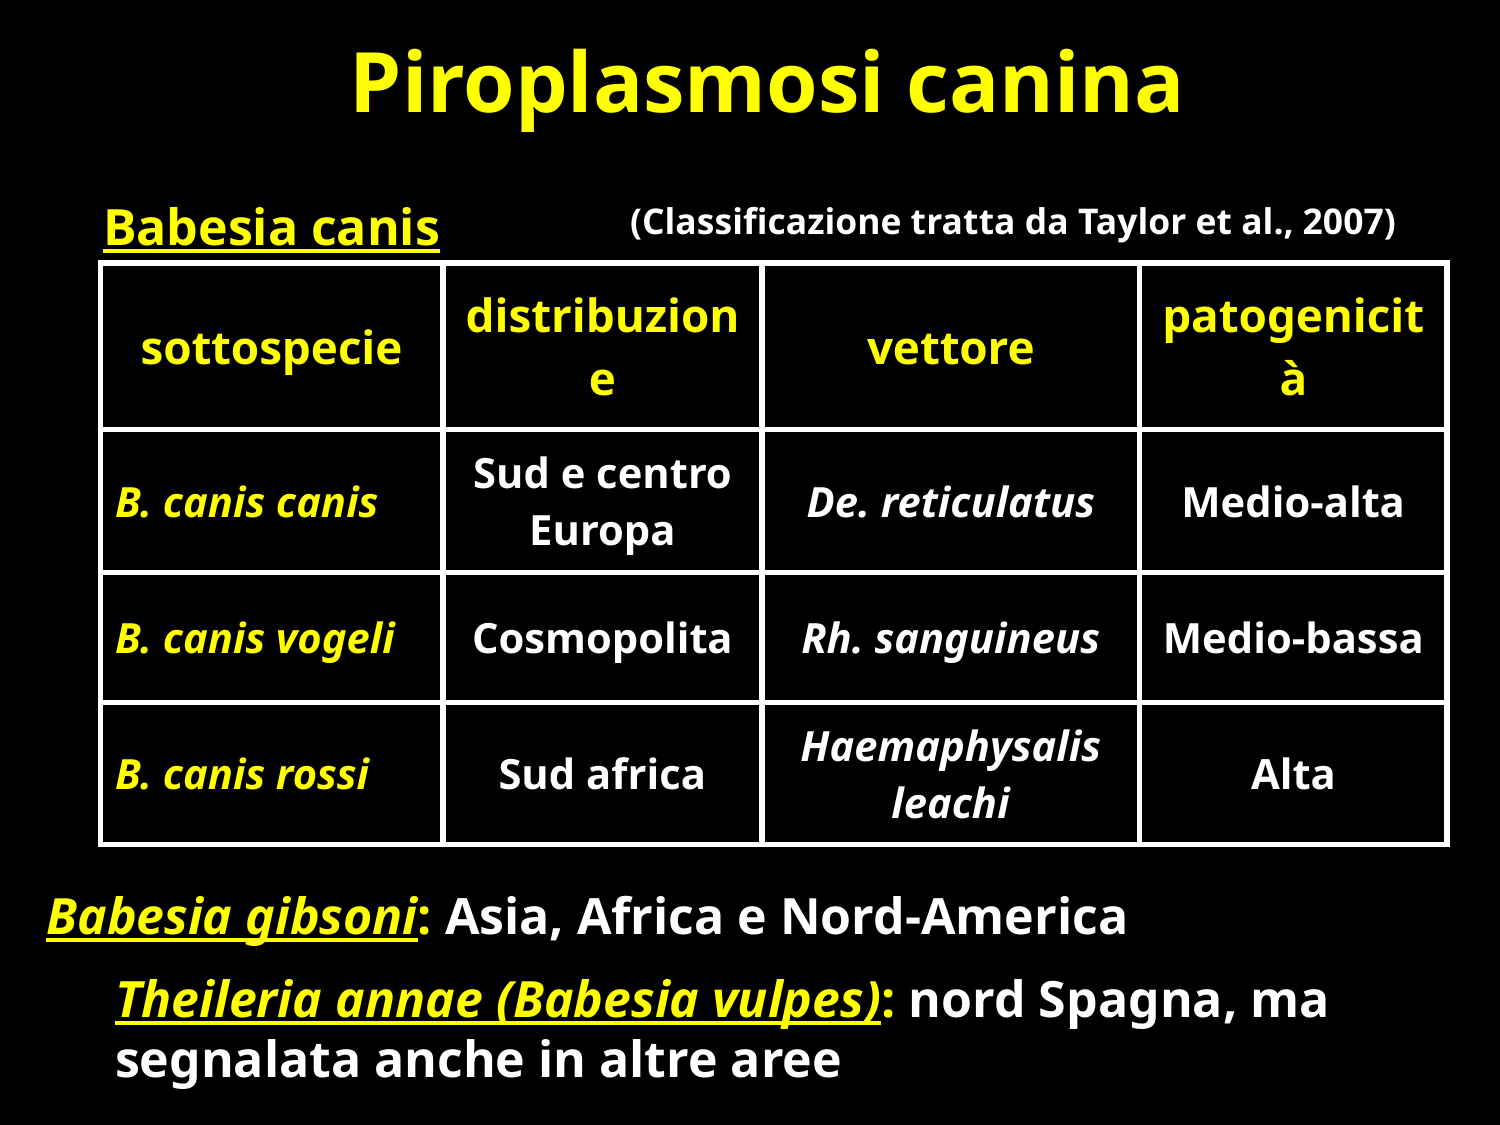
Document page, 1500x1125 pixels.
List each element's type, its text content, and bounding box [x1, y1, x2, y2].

table_cell B. canis rossi [103, 705, 440, 842]
table_cell Haemaphysalis leachi [765, 705, 1137, 842]
text_box Theileria annae (Babesia vulpes): nord Spagna, ma segnalata anche in altre aree [100, 959, 1447, 1095]
table_cell Medio-alta [1142, 432, 1444, 570]
table_header sottospecie [103, 266, 440, 427]
table_cell Rh. sanguineus [765, 575, 1137, 700]
title Piroplasmosi canina [64, 6, 1471, 151]
table_cell Alta [1142, 705, 1444, 842]
text_box Babesia canis [88, 187, 573, 263]
table_cell B. canis vogeli [103, 575, 440, 700]
table_cell Medio-bassa [1142, 575, 1444, 700]
table_cell B. canis canis [103, 432, 440, 570]
text_box (Classificazione tratta da Taylor et al., 2007) [563, 192, 1464, 255]
table_header vettore [765, 266, 1137, 427]
table_cell De. reticulatus [765, 432, 1137, 570]
table_header distribuzione [446, 266, 759, 427]
text_box Babesia gibsoni: Asia, Africa e Nord-America [31, 877, 1144, 952]
table_cell Sud e centro Europa [446, 432, 759, 570]
table_cell Cosmopolita [446, 575, 759, 700]
table_header patogenicità [1142, 266, 1444, 427]
table_cell Sud africa [446, 705, 759, 842]
